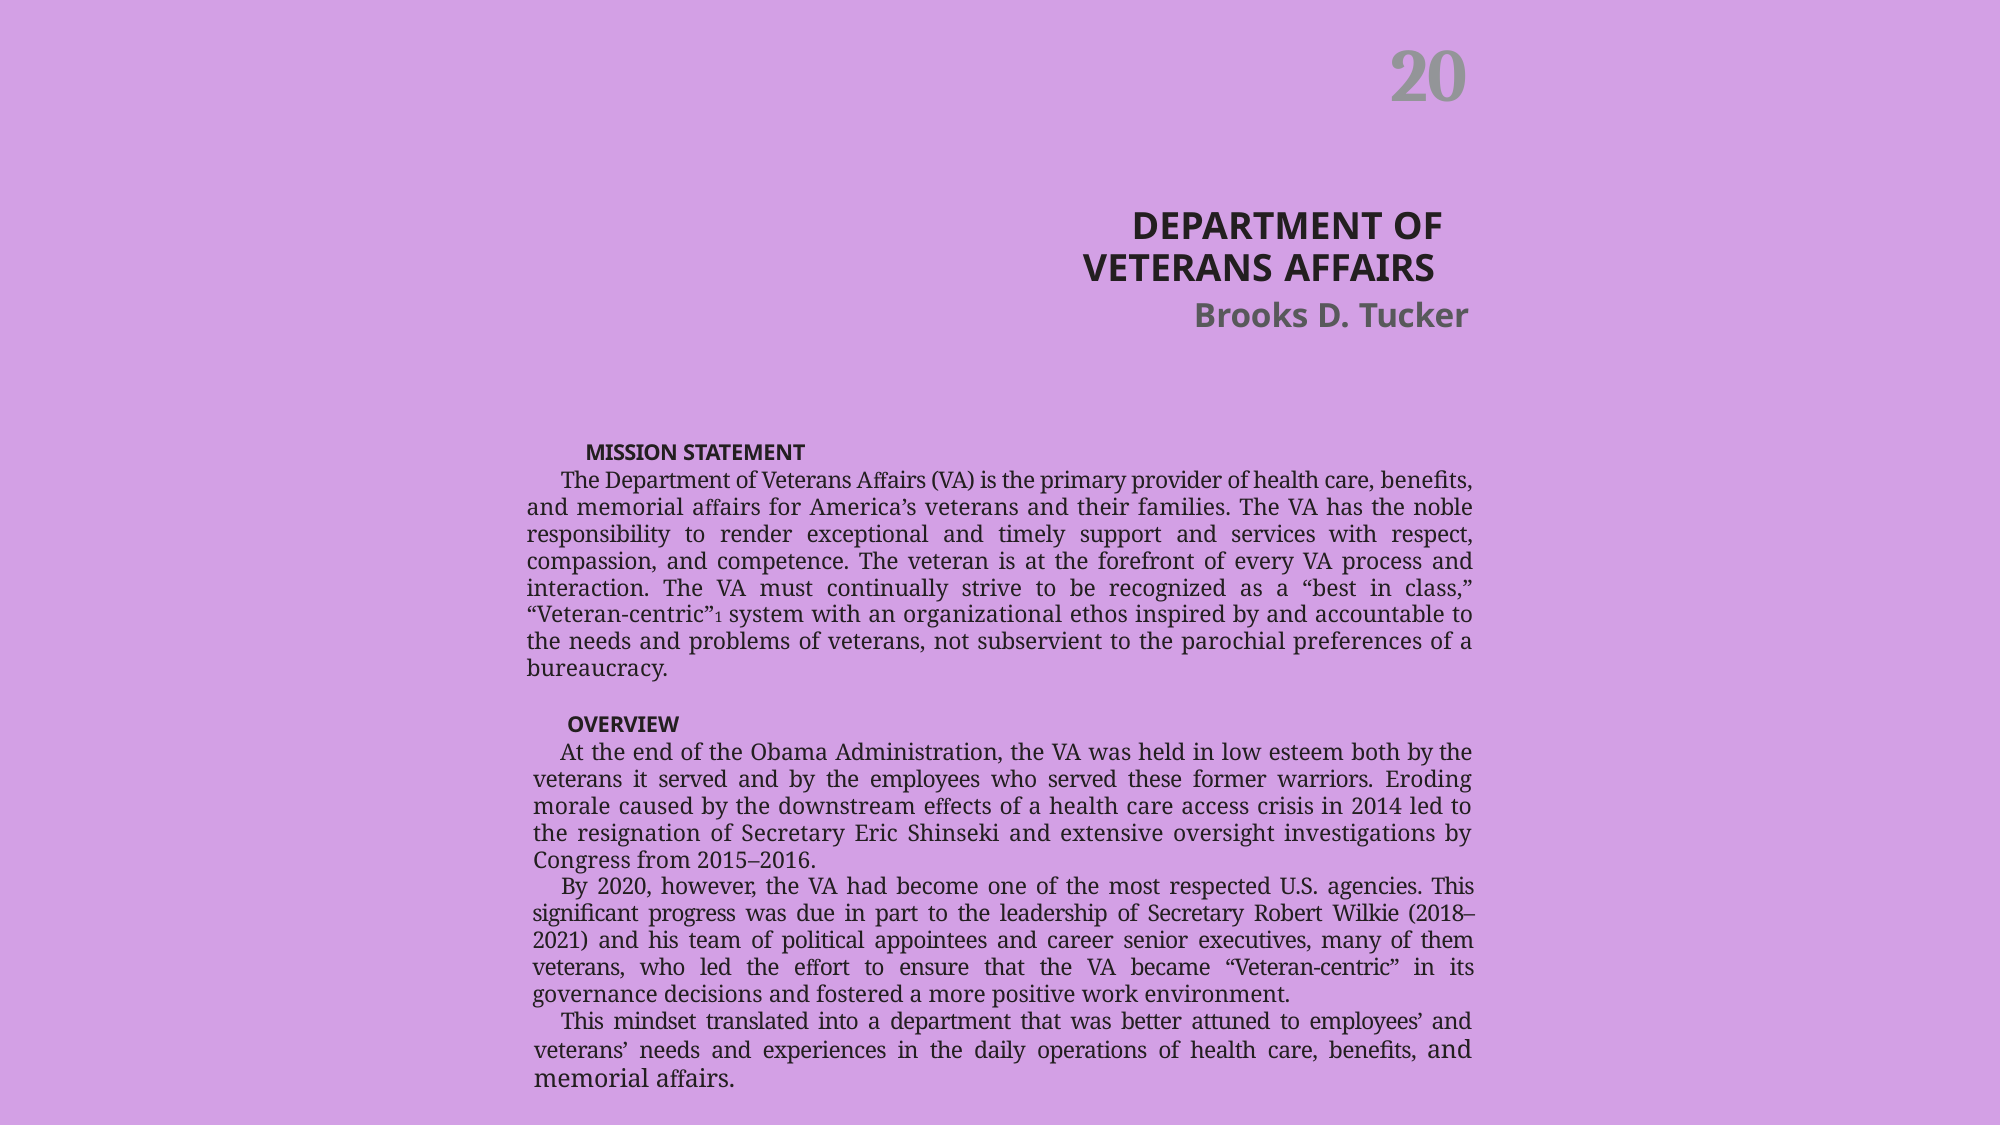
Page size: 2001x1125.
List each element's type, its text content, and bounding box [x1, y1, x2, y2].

text_box 20 DEPARTMENT OF VETERANS AFFAIRS Brooks D. Tucker MISSION STATEMENT The Department of Veterans Affairs (VA) is the primary provider of health care, benefits, and memorial affairs for America’s veterans and their families. The VA has the noble responsibility to render exceptional and timely support and services with respect, compassion, and competence. The veteran is at the forefront of every VA process and interaction. The VA must continually strive to be recognized as a “best in class,” “Veteran-centric”1 system with an organizational ethos inspired by and accountable to the needs and problems of veterans, not subservient to the parochial preferences of a bureaucracy. OVERVIEW At the end of the Obama Administration, the VA was held in low esteem both by the veterans it served and by the employees who served these former warriors. Eroding morale caused by the downstream effects of a health care access crisis in 2014 led to the resignation of Secretary Eric Shinseki and extensive oversight investigations by Congress from 2015–2016. By 2020, however, the VA had become one of the most respected U.S. agencies. This significant progress was due in part to the leadership of Secretary Robert Wilkie (2018–2021) and his team of political appointees and career senior executives, many of them veterans, who led the effort to ensure that the VA became “Veteran-centric” in its governance decisions and fostered a more positive work environment. This mindset translated into a department that was better attuned to employees’ and veterans’ needs and experiences in the daily operations of health care, benefits, and memorial affairs. Pages 641 - 655 [499, 19, 1500, 1125]
